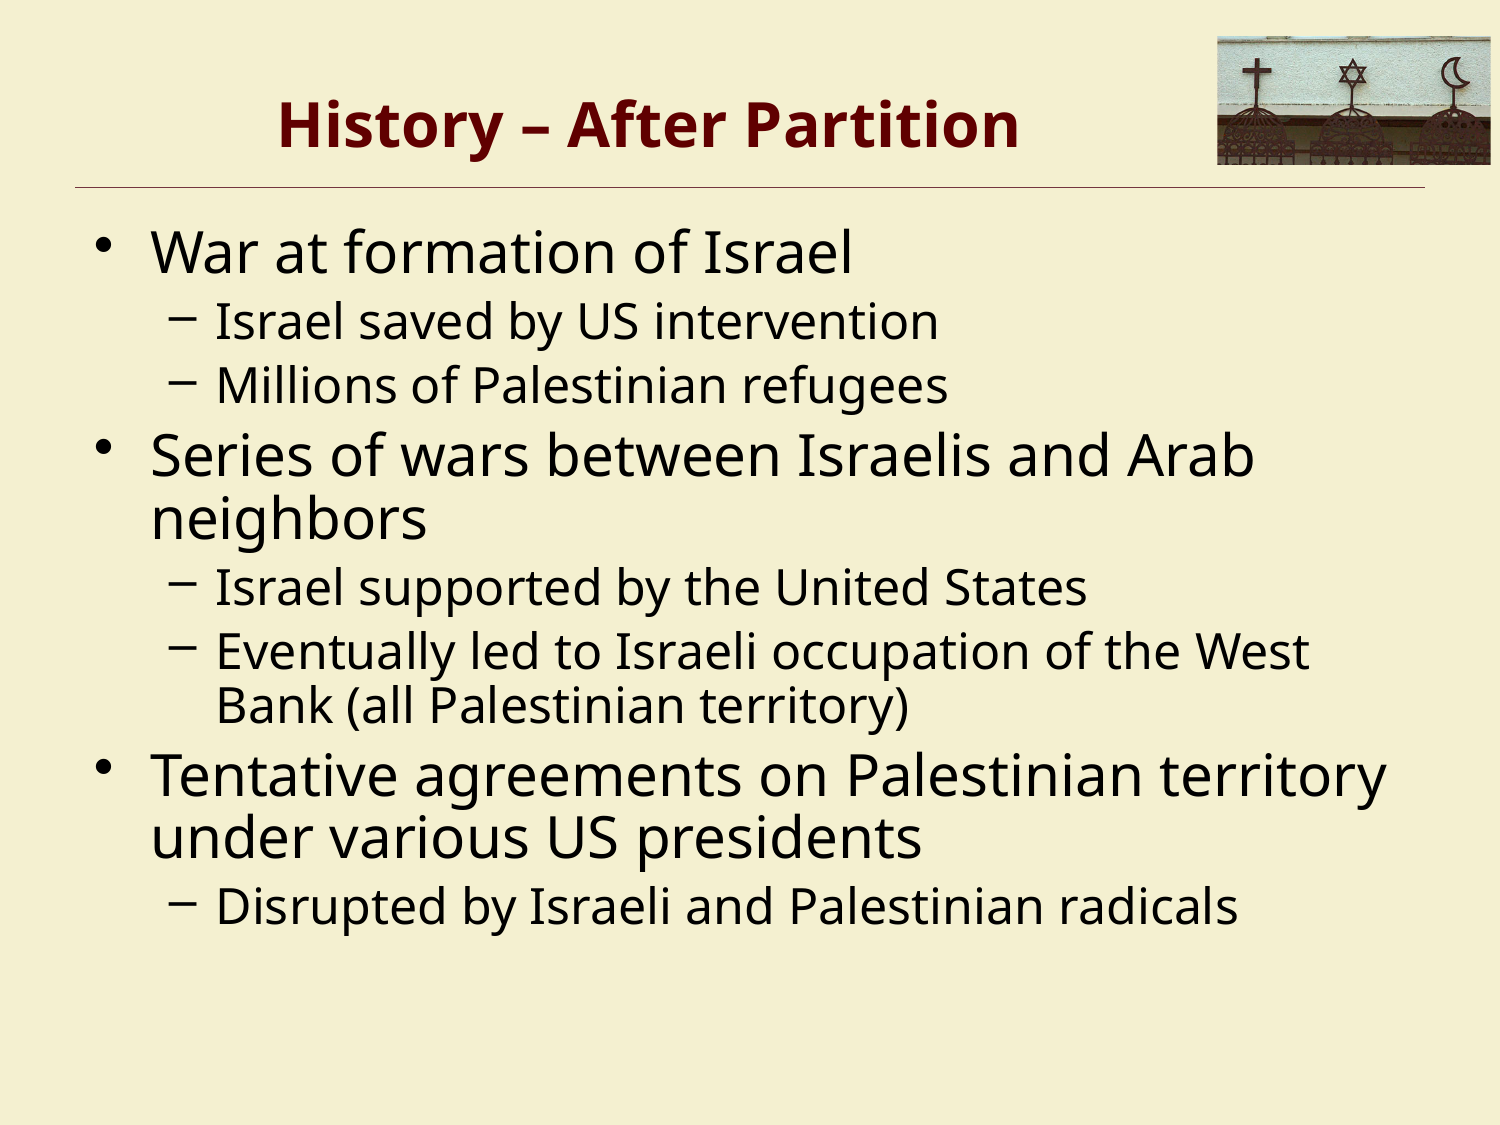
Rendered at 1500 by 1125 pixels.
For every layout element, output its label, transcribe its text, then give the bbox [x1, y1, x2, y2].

text_box History – After Partition [0, 45, 1299, 200]
list War at formation of Israel Israel saved by US intervention Millions of Palestinian refugees Series of wars between Israelis and Arab neighbors Israel supported by the United States Eventually led to Israeli occupation of the West Bank (all Palestinian territory) Tentative agreements on Palestinian territory under various US presidents Disrupted by Israeli and Palestinian radicals [78, 215, 1445, 1098]
picture [1217, 36, 1491, 165]
